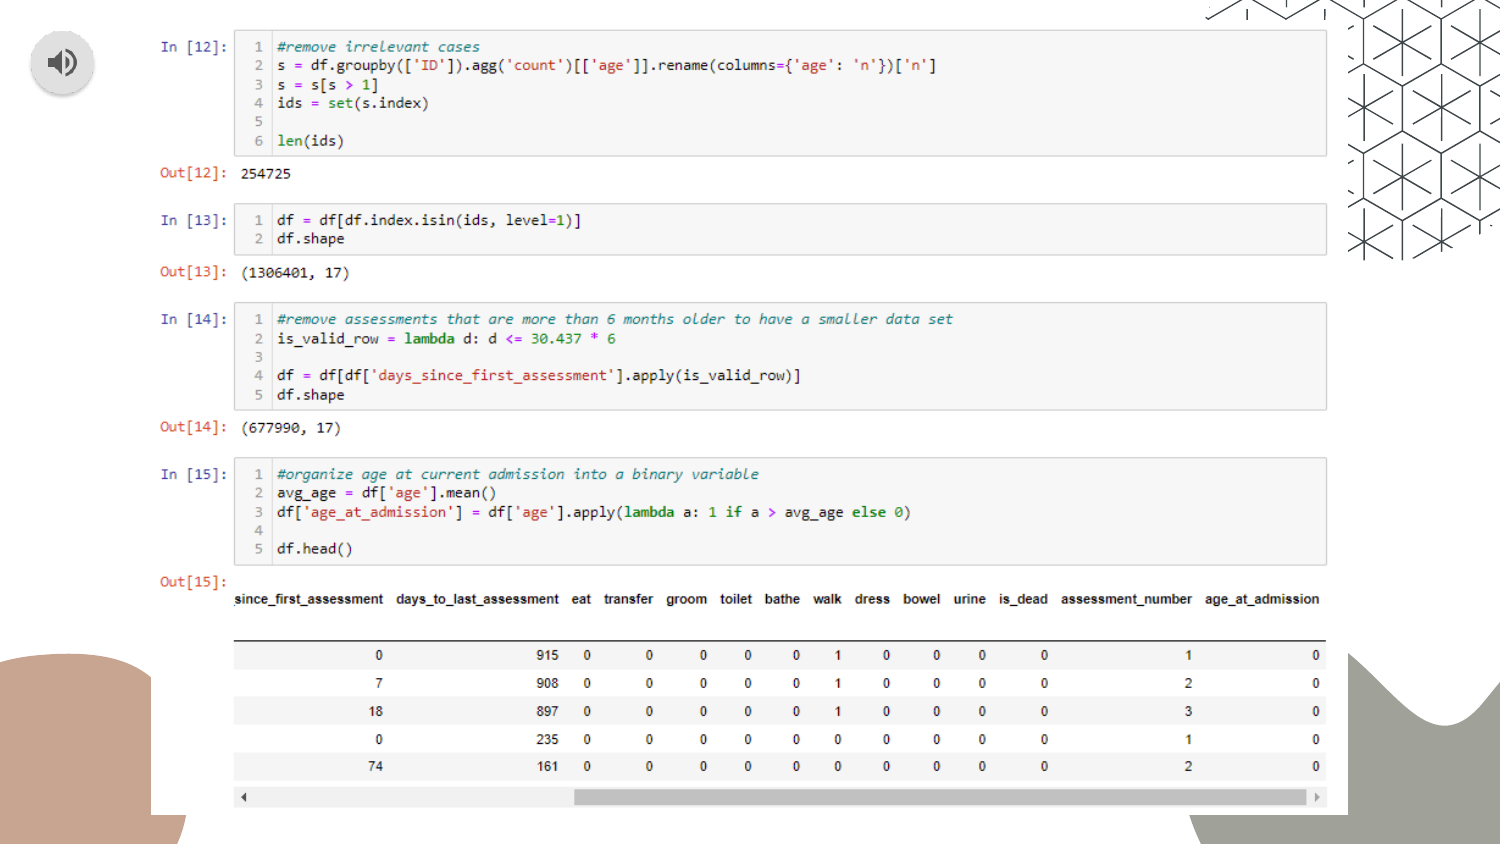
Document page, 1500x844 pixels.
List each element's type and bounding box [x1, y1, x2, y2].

picture [151, 20, 1349, 815]
picture [24, 24, 101, 101]
